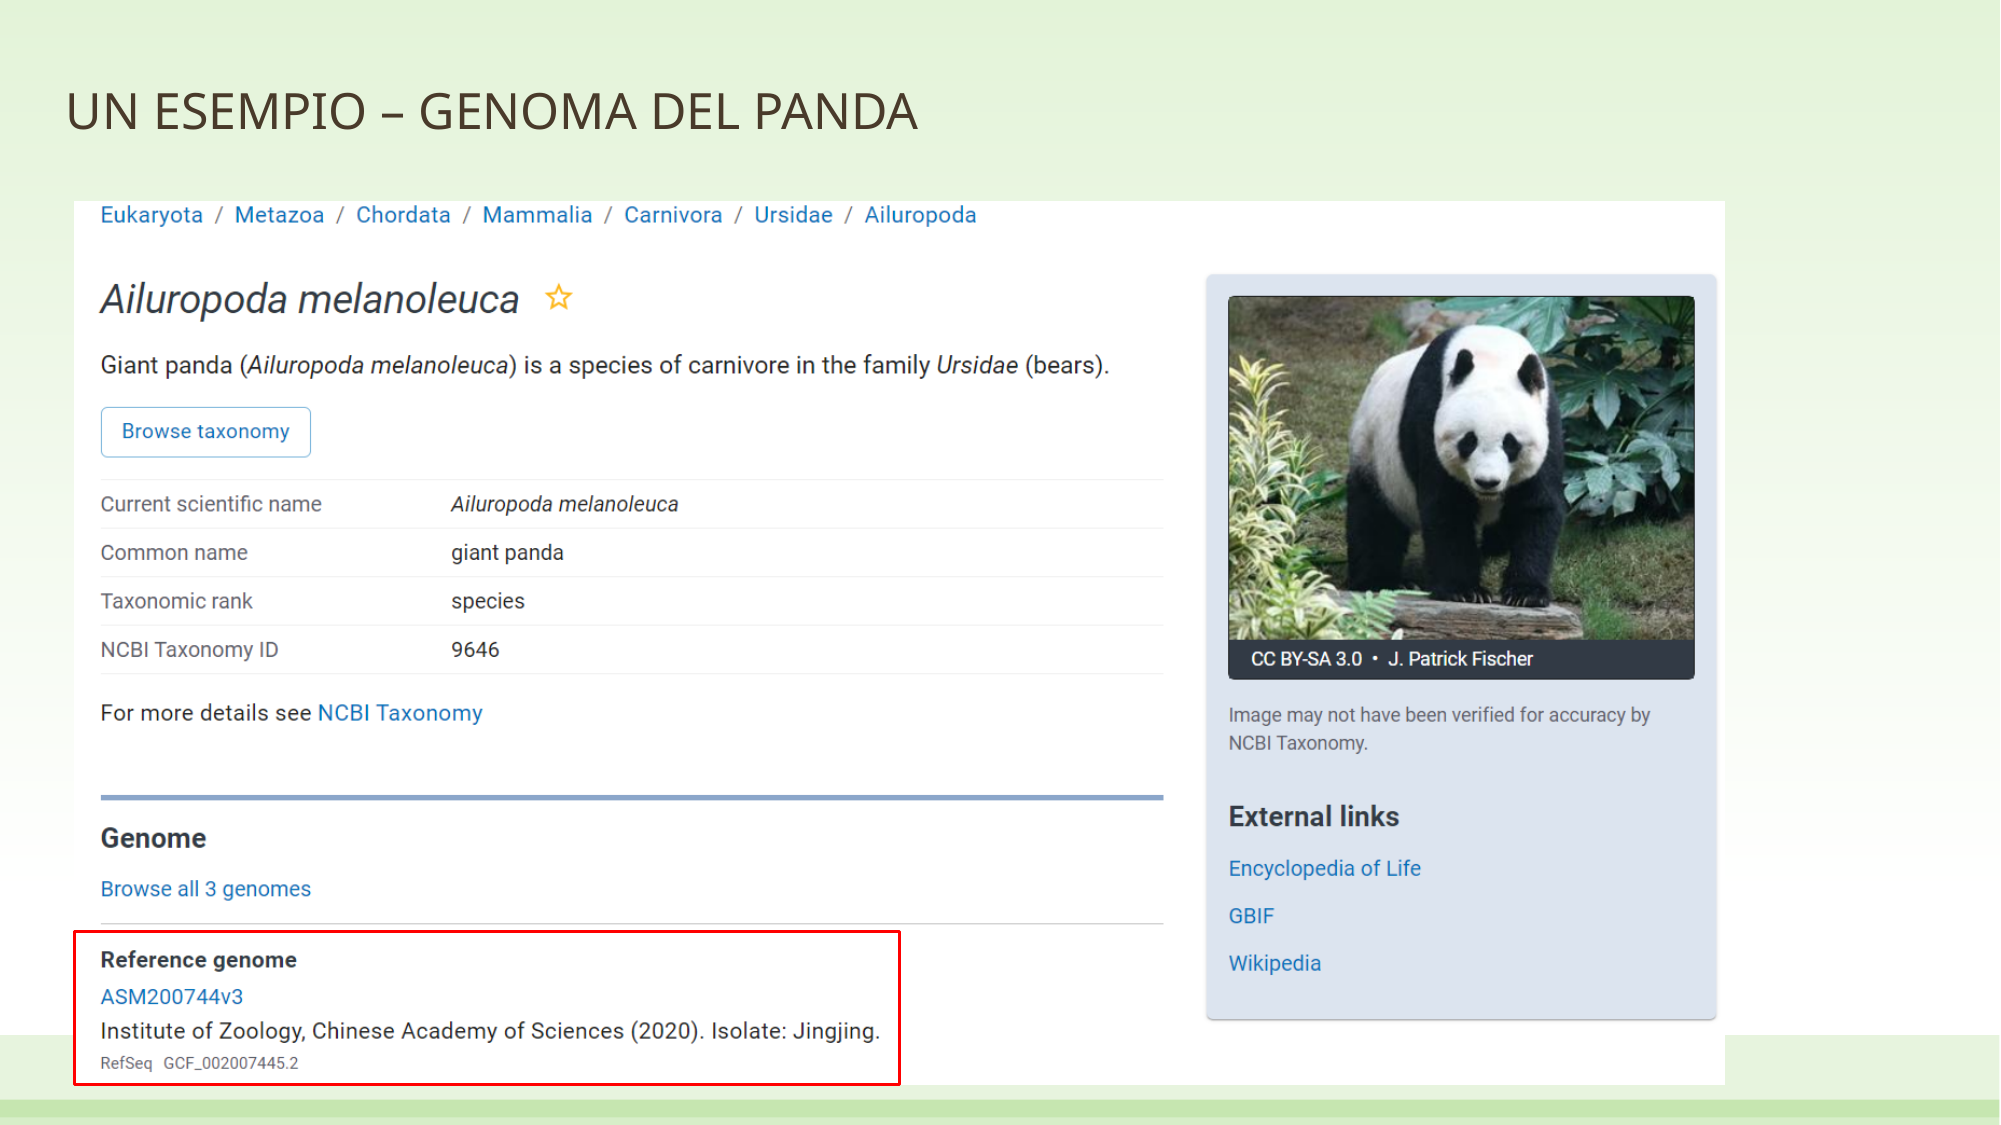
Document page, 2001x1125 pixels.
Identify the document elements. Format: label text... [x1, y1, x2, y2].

picture [74, 201, 1725, 1085]
title UN ESEMPIO – GENOMA DEL PANDA [50, 19, 1511, 149]
